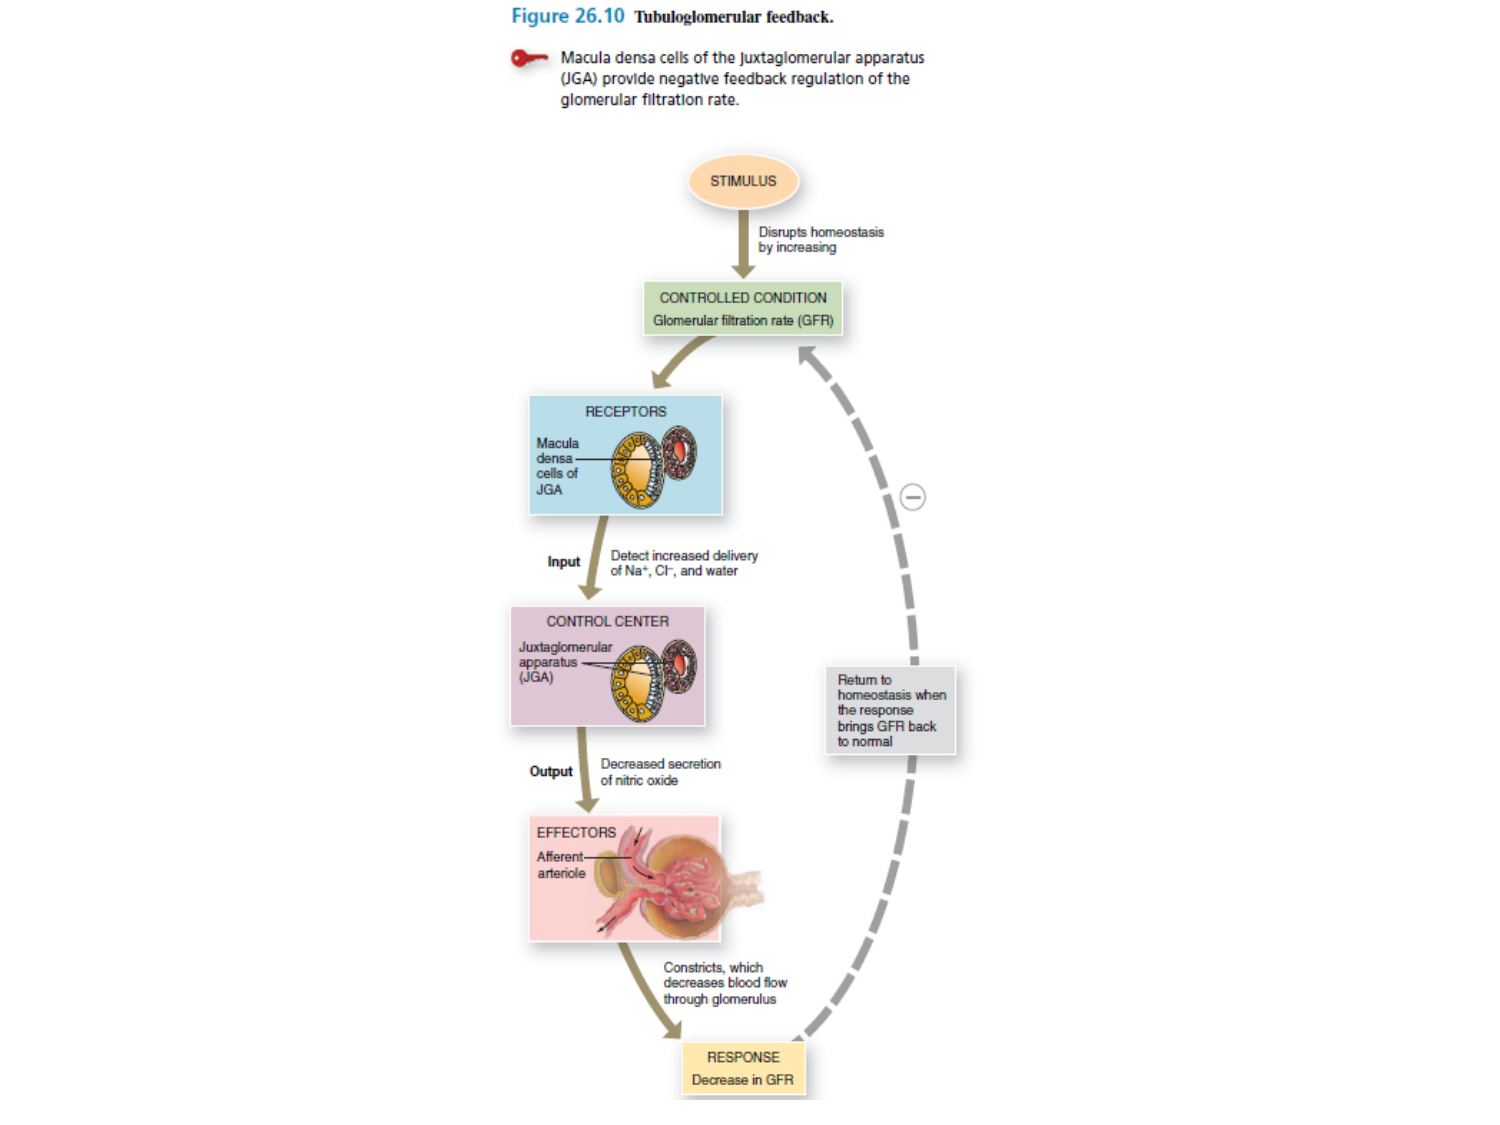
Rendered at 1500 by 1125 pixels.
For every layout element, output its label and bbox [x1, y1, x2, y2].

picture [474, 0, 979, 1101]
